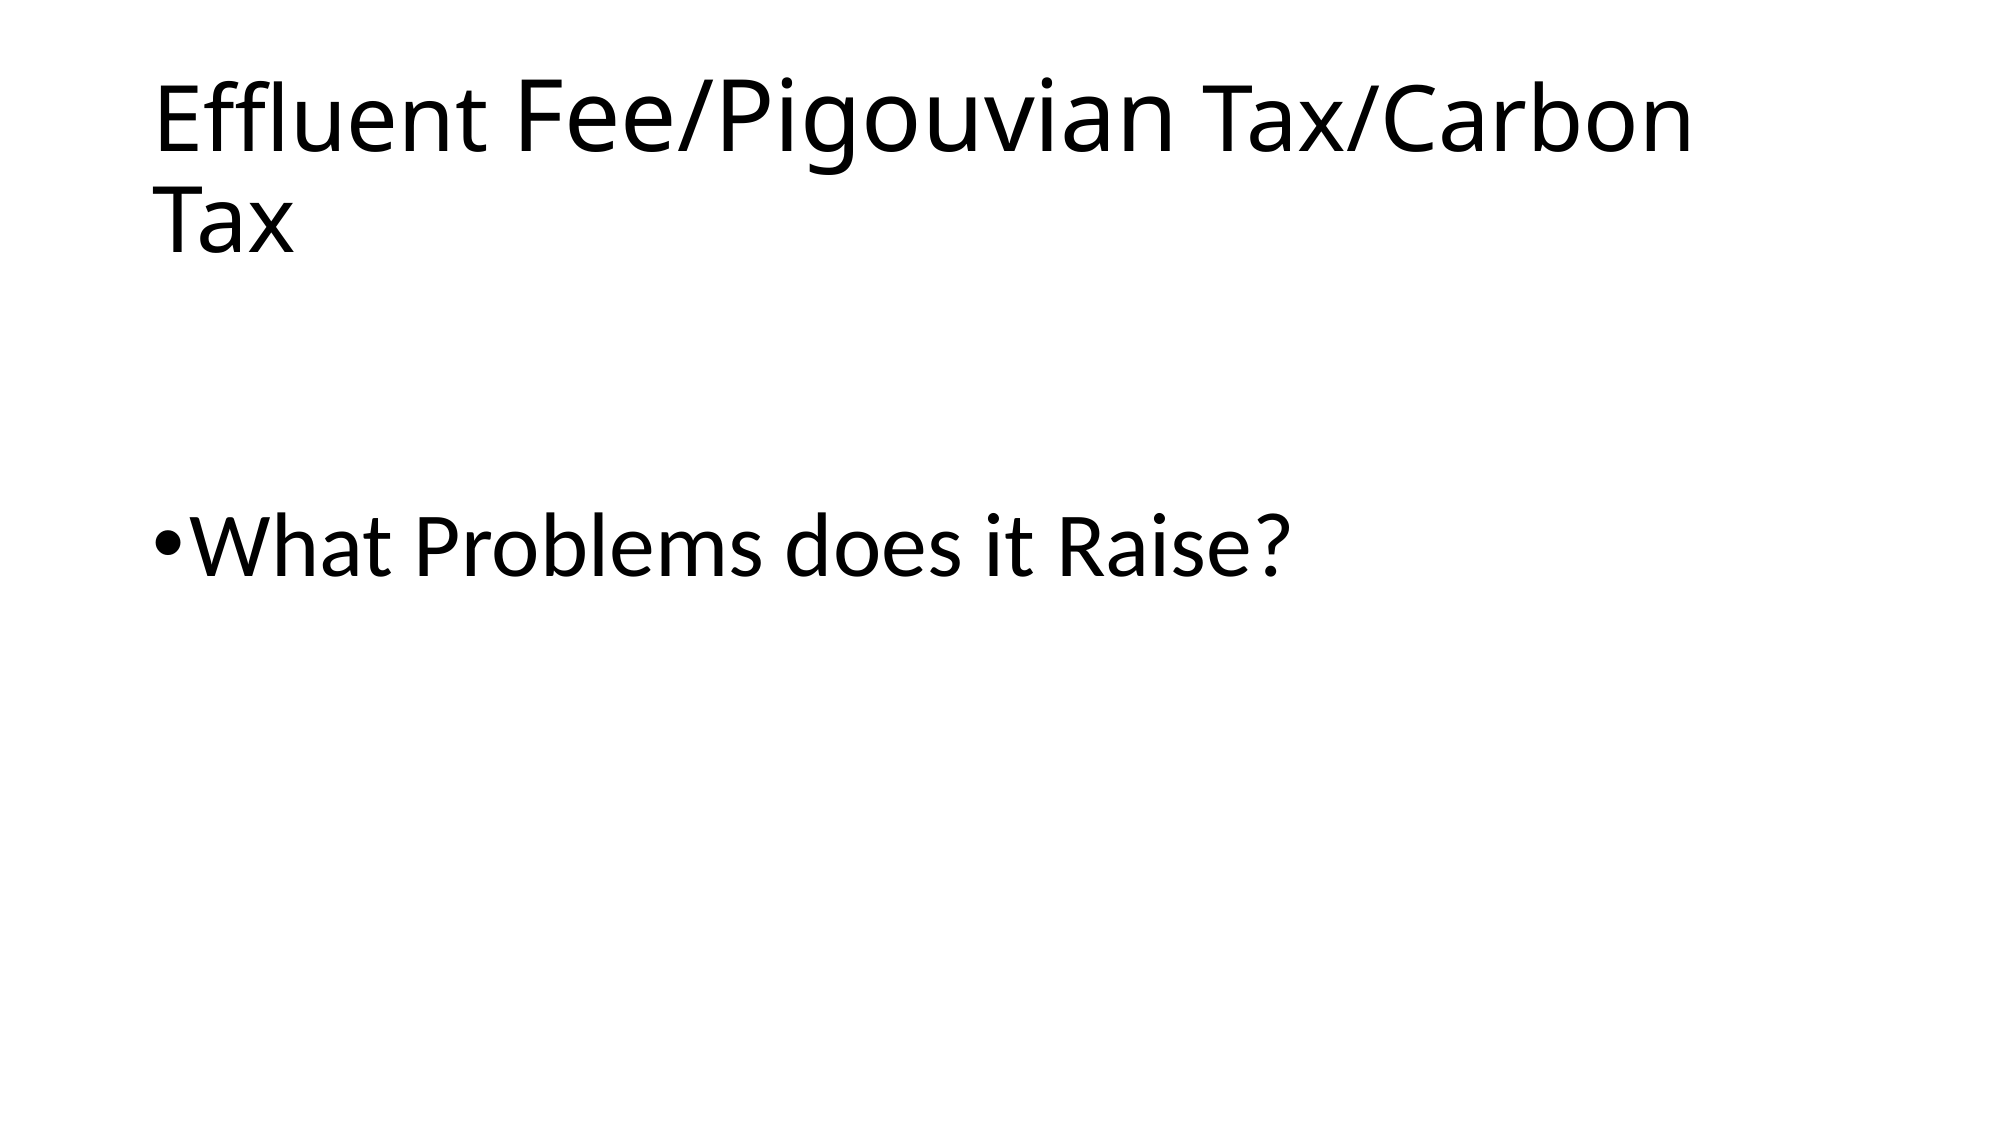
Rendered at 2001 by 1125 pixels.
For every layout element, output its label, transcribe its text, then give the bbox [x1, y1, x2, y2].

title Effluent Fee/Pigouvian Tax/Carbon Tax [137, 59, 1863, 278]
list What Problems does it Raise? [137, 490, 1863, 651]
